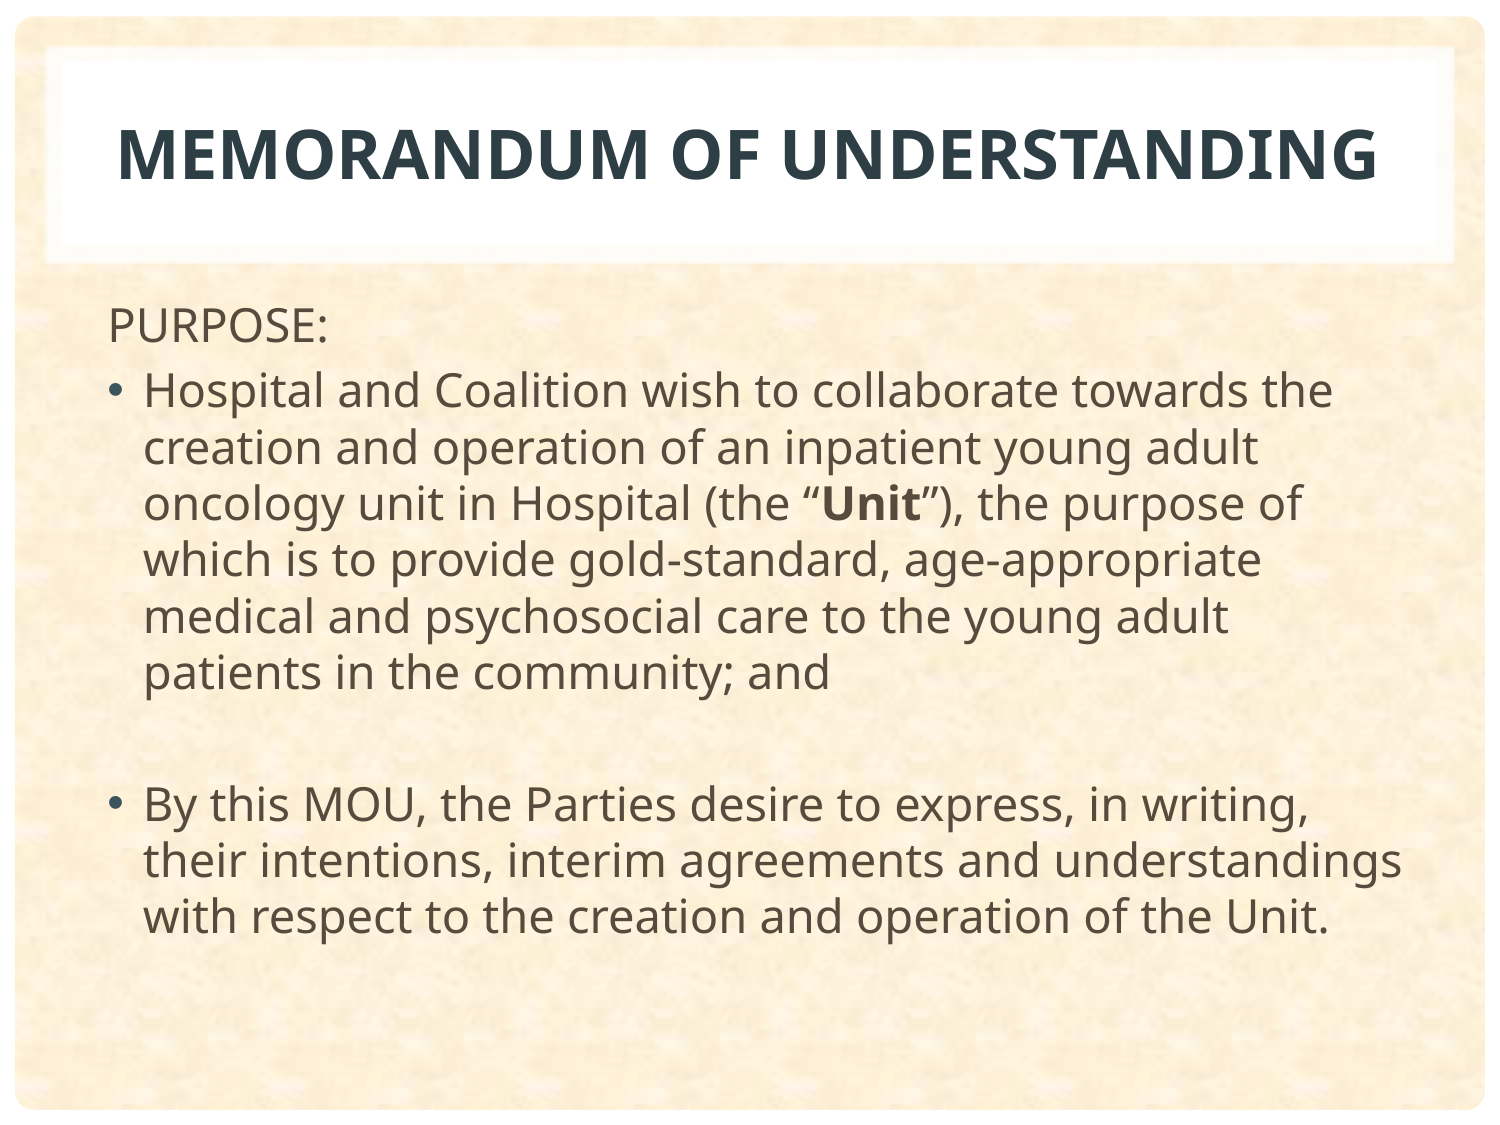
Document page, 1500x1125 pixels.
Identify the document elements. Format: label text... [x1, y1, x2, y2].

picture [14, 16, 1485, 1110]
title Memorandum of Understanding [69, 66, 1425, 238]
list PURPOSE: Hospital and Coalition wish to collaborate towards the creation and operation of an inpatient young adult oncology unit in Hospital (the “Unit”), the purpose of which is to provide gold-standard, age-appropriate medical and psychosocial care to the young adult patients in the community; and By this MOU, the Parties desire to express, in writing, their intentions, interim agreements and understandings with respect to the creation and operation of the Unit. [75, 287, 1425, 1005]
